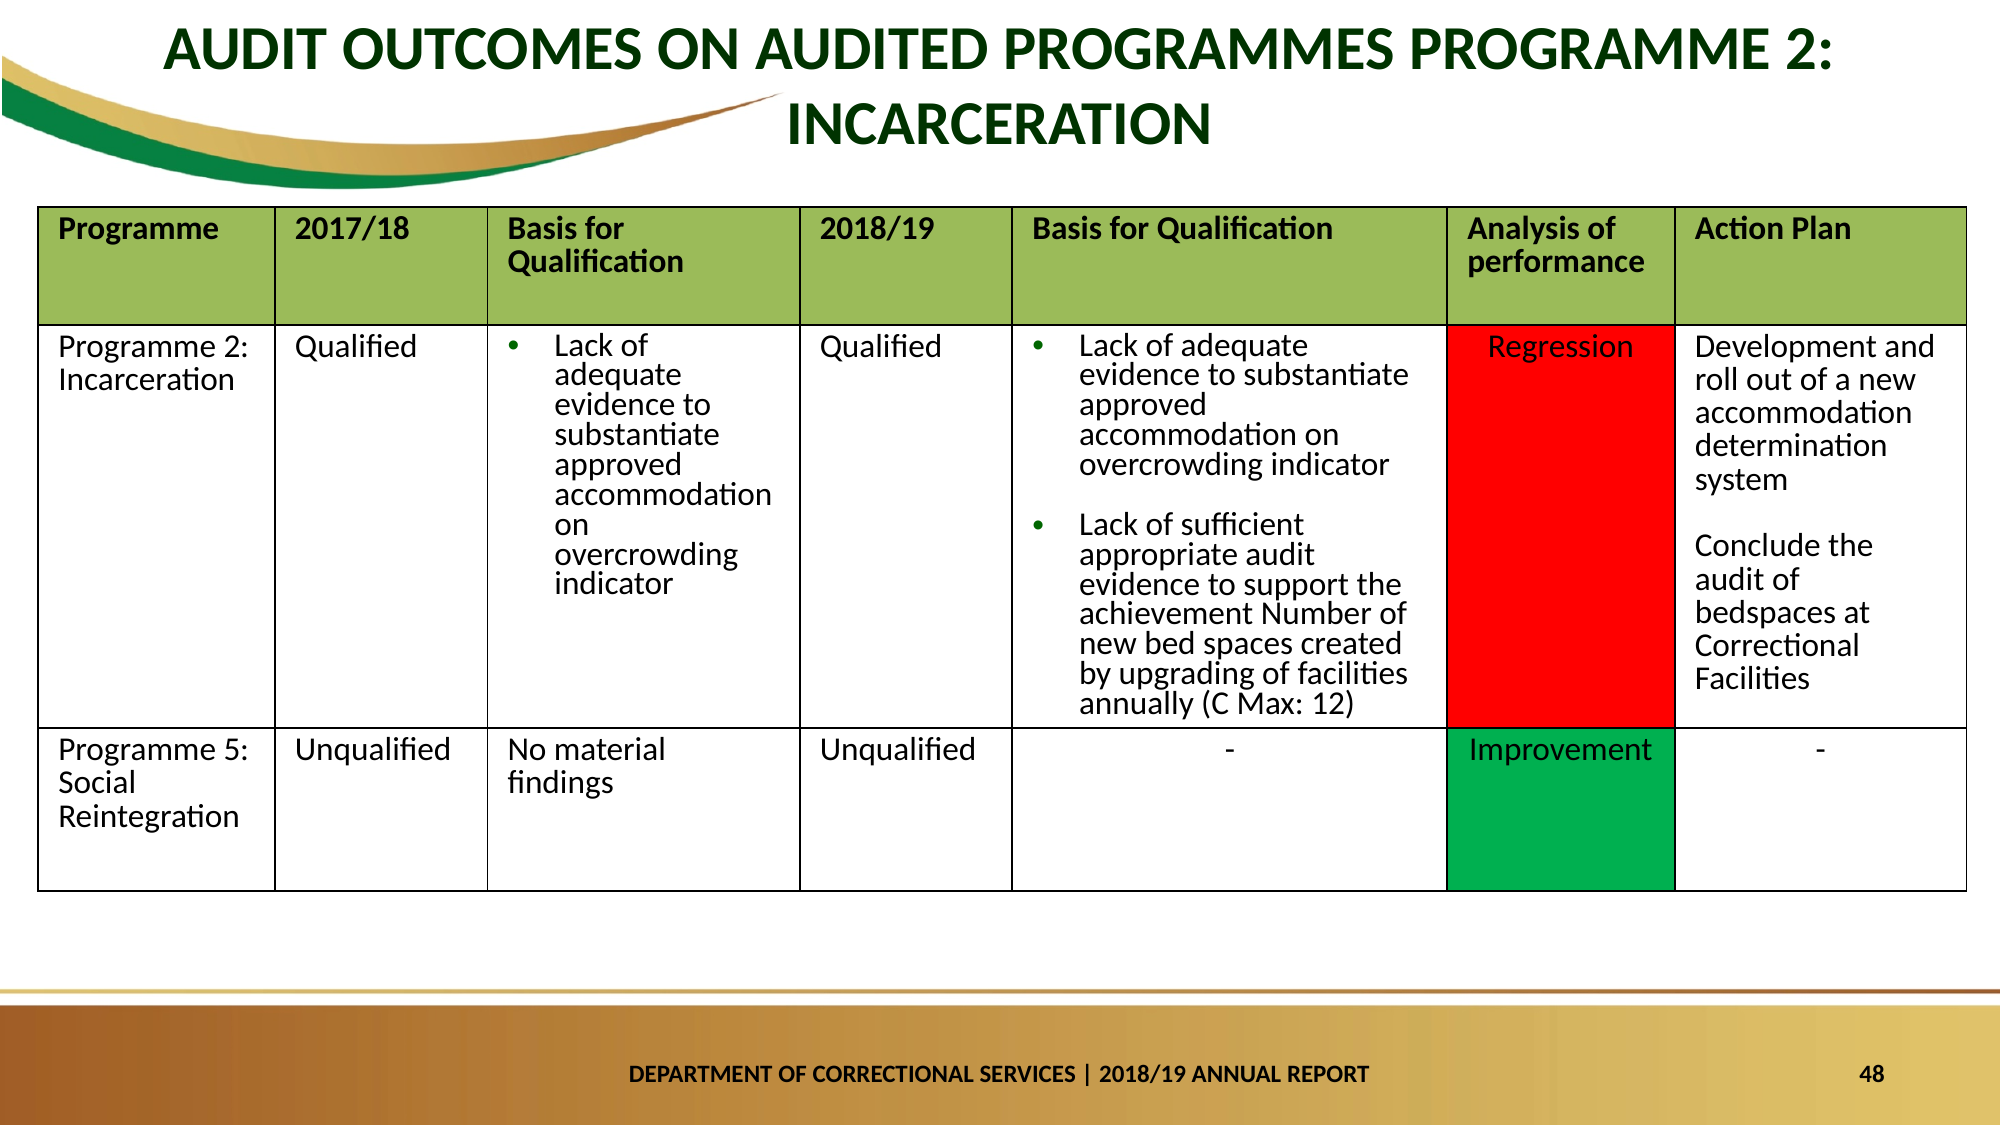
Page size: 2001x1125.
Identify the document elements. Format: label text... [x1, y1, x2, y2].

table_header 2018/19 [801, 208, 1011, 324]
table_cell - [1676, 729, 1966, 890]
picture [4, 165, 802, 202]
footer DEPARTMENT OF CORRECTIONAL SERVICES | 2018/19 ANNUAL REPORT [487, 1042, 1513, 1103]
table_cell Development and roll out of a new accommodation determination system Conclude the audit of bedspaces at Correctional Facilities [1676, 326, 1966, 727]
table_cell Lack of adequate evidence to substantiate approved accommodation on overcrowding indicator Lack of sufficient appropriate audit evidence to support the achievement Number of new bed spaces created by upgrading of facilities annually (C Max: 12) [1013, 326, 1446, 727]
table_cell Unqualified [276, 729, 487, 890]
table_header Programme [39, 208, 274, 324]
table_cell Improvement [1448, 729, 1674, 890]
table_cell Regression [1448, 326, 1674, 727]
slide_number 48 [1513, 1042, 1900, 1103]
table_header 2017/18 [276, 208, 487, 324]
table_header Basis for Qualification [488, 208, 799, 324]
table_cell Unqualified [801, 729, 1011, 890]
table_cell Qualified [801, 326, 1011, 727]
table_cell No material findings [488, 729, 799, 890]
table_header Analysis of performance [1448, 208, 1674, 324]
table_cell Programme 5: Social Reintegration [39, 729, 274, 890]
text_box AUDIT OUTCOMES ON AUDITED PROGRAMMES PROGRAMME 2: INCARCERATION [0, 0, 2000, 165]
table_cell - [1013, 729, 1446, 890]
picture [0, 239, 2000, 1125]
table_header Basis for Qualification [1013, 208, 1446, 324]
table_cell Lack of adequate evidence to substantiate approved accommodation on overcrowding indicator [488, 326, 799, 727]
table_cell Programme 2: Incarceration [39, 326, 274, 727]
table_cell Qualified [276, 326, 487, 727]
table_header Action Plan [1676, 208, 1966, 324]
